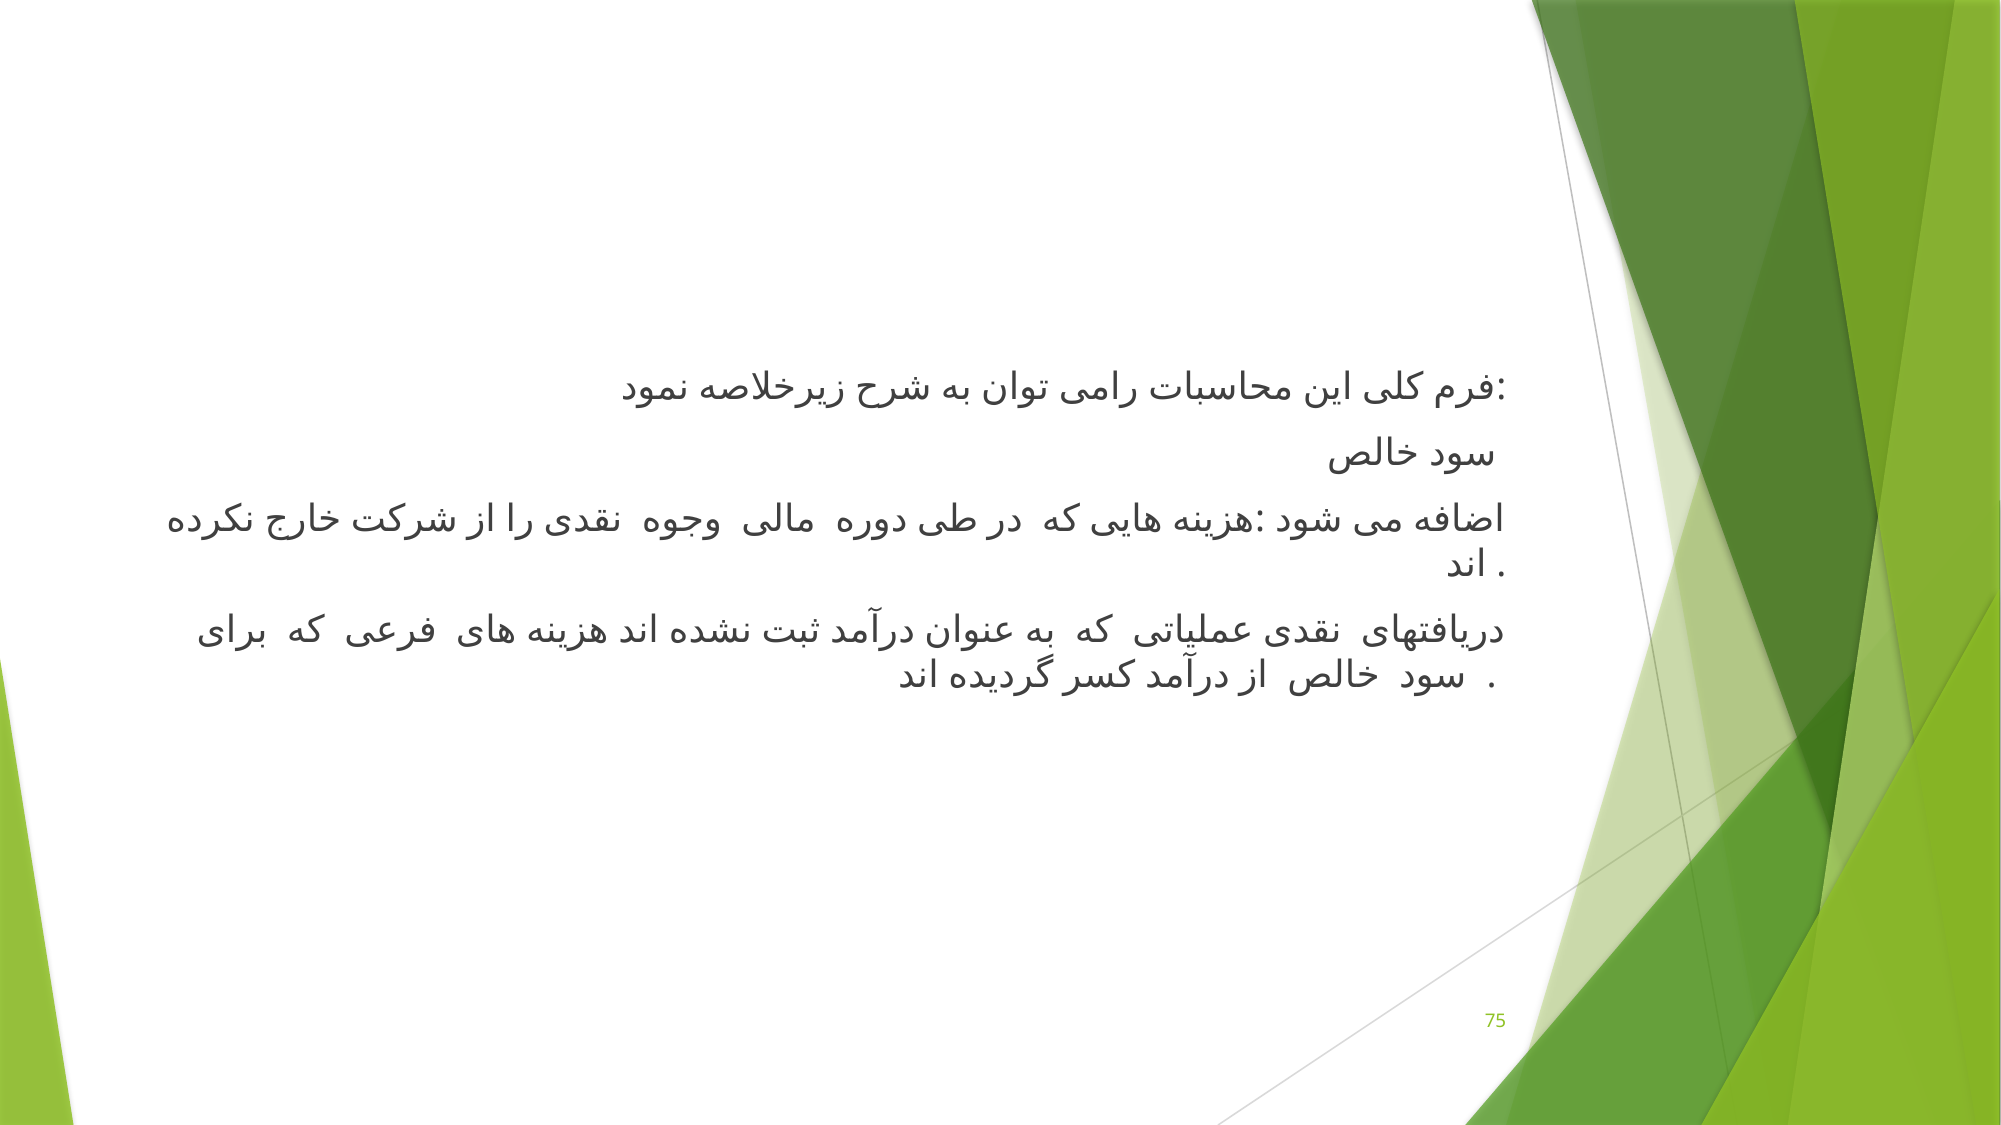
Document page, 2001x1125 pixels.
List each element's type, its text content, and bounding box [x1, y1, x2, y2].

list فرم کلی این محاسبات رامی توان به شرح زیرخلاصه نمود: سود خالص اضافه می شود :هزینه هایی که در طی دوره مالی وجوه نقدی را از شرکت خارج نکرده اند . دریافتهای نقدی عملیاتی که به عنوان درآمد ثبت نشده اند هزینه های فرعی که برای سود خالص از درآمد کسر گردیده اند . [111, 354, 1522, 992]
slide_number 75 [1409, 992, 1522, 1051]
